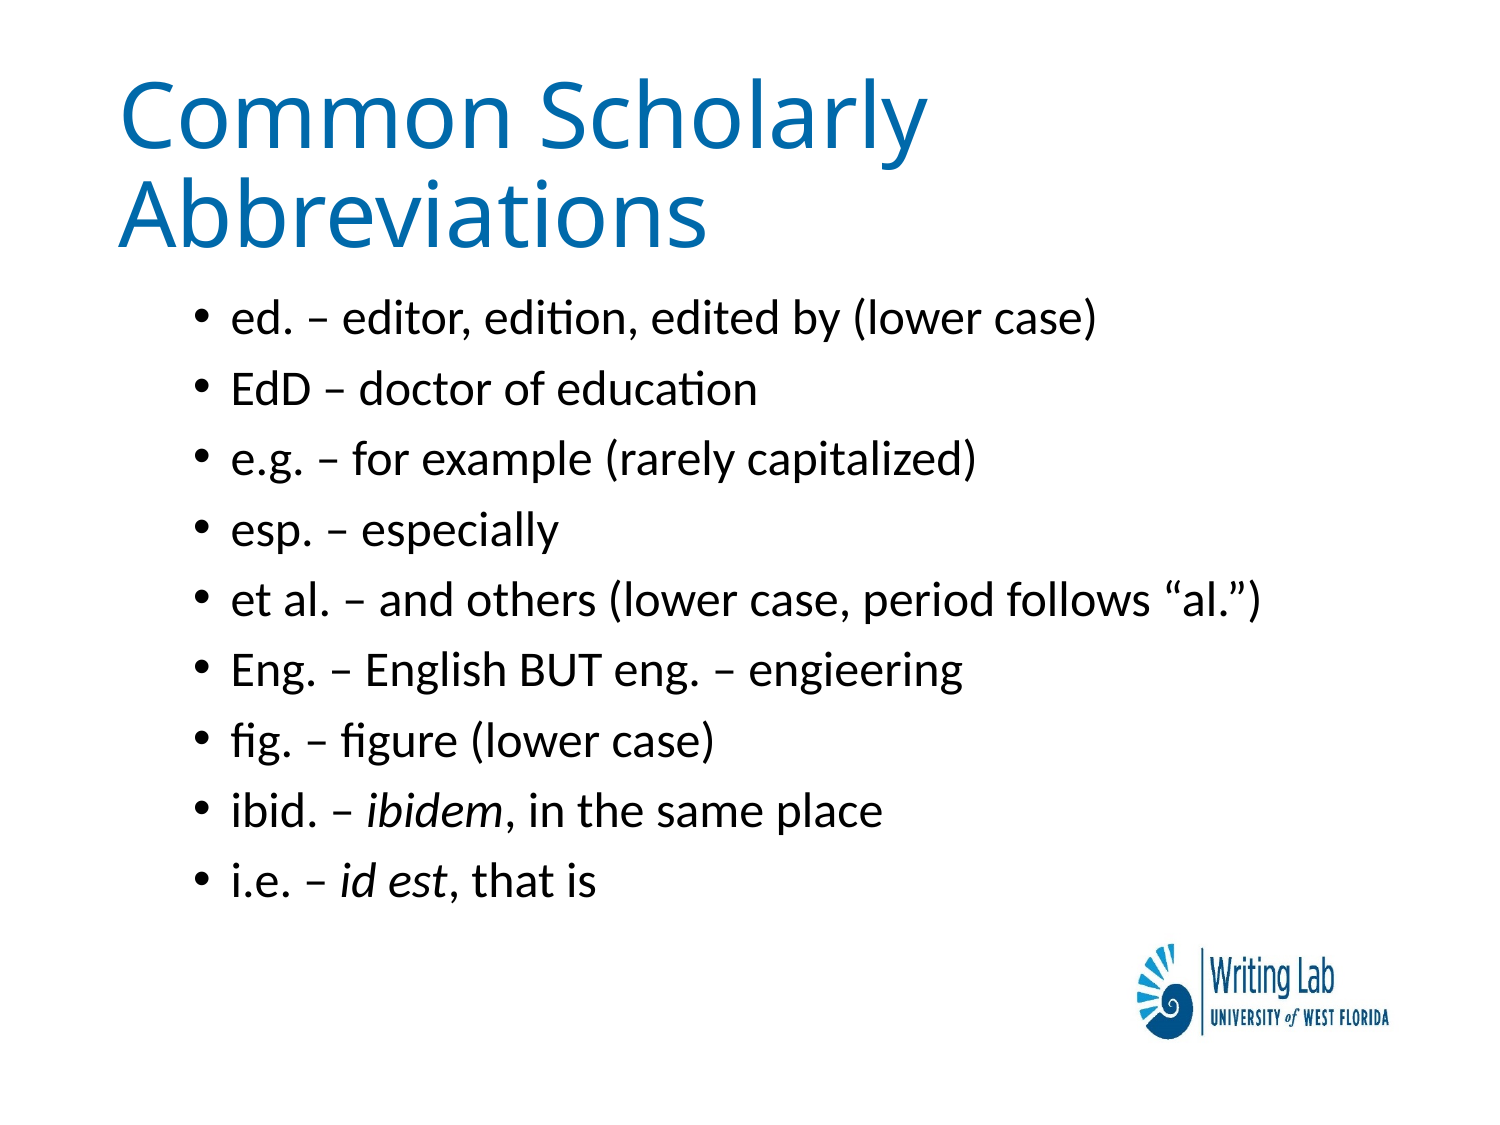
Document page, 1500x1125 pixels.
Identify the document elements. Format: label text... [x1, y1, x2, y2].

list ed. – editor, edition, edited by (lower case) EdD – doctor of education e.g. – for example (rarely capitalized) esp. – especially et al. – and others (lower case, period follows “al.”) Eng. – English BUT eng. – engieering fig. – figure (lower case) ibid. – ibidem, in the same place i.e. – id est, that is [103, 277, 1397, 992]
title Common Scholarly Abbreviations [103, 59, 1397, 277]
picture [1126, 911, 1408, 1072]
